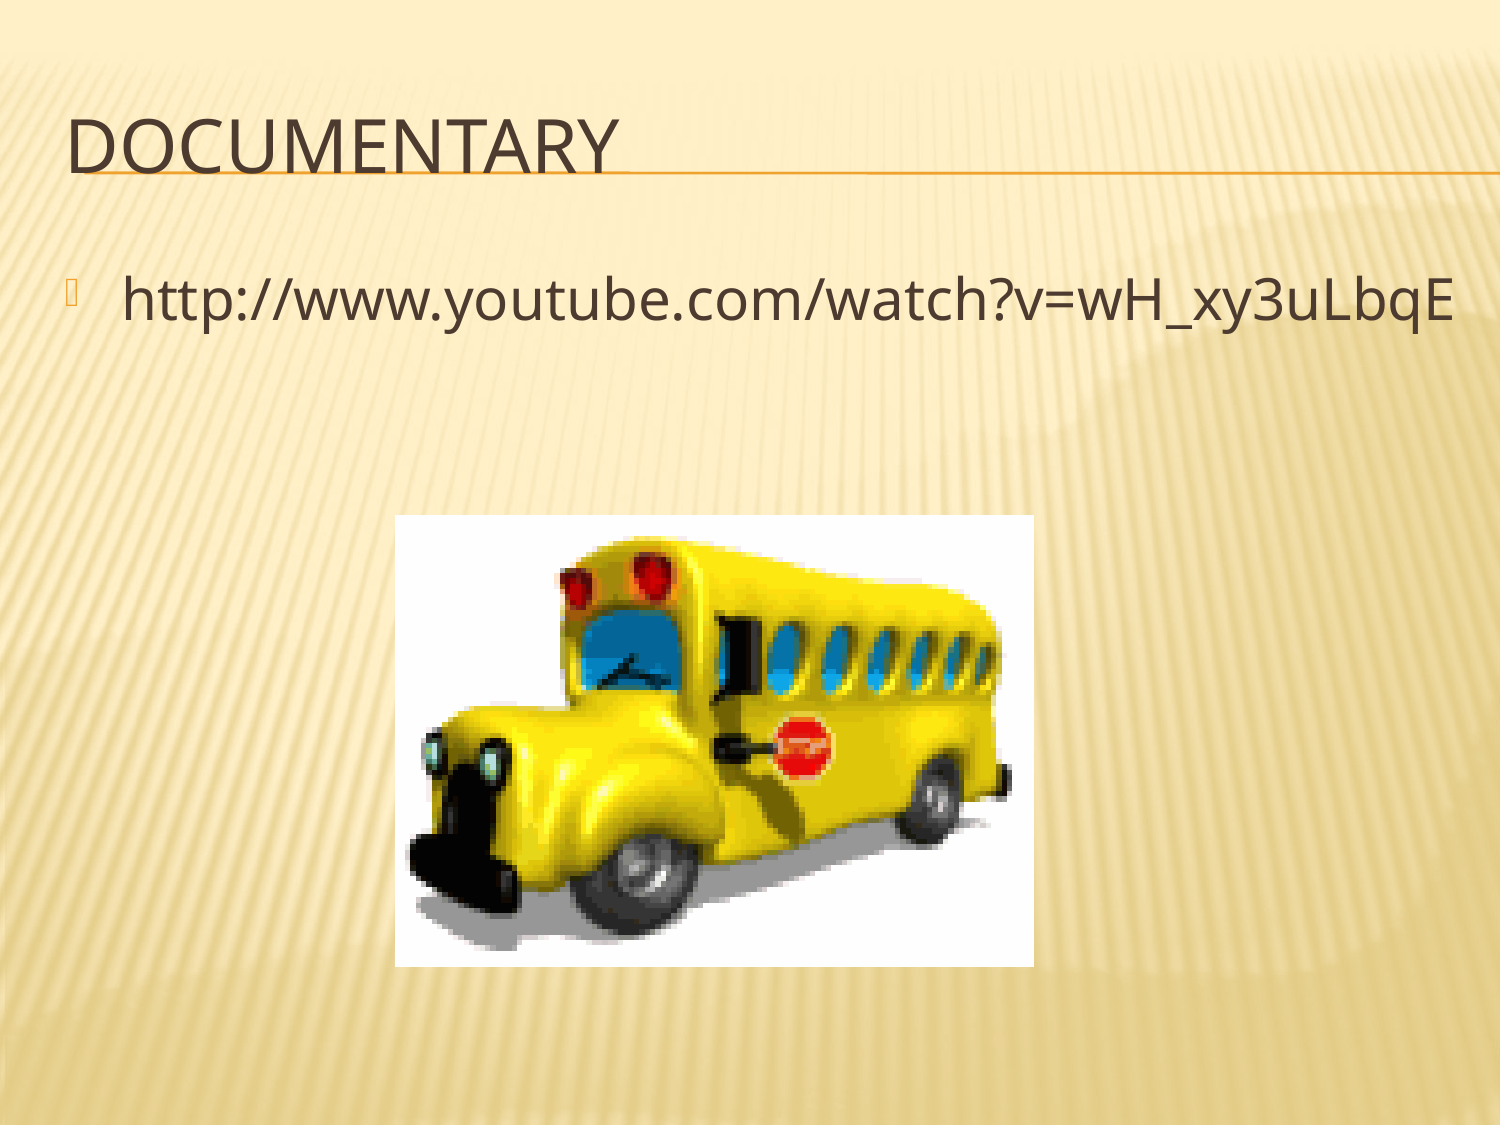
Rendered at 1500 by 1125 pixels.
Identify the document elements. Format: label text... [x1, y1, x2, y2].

picture [395, 514, 1034, 968]
title documentary [50, 75, 1475, 213]
list http://www.youtube.com/watch?v=wH_xy3uLbqE [50, 254, 1475, 998]
